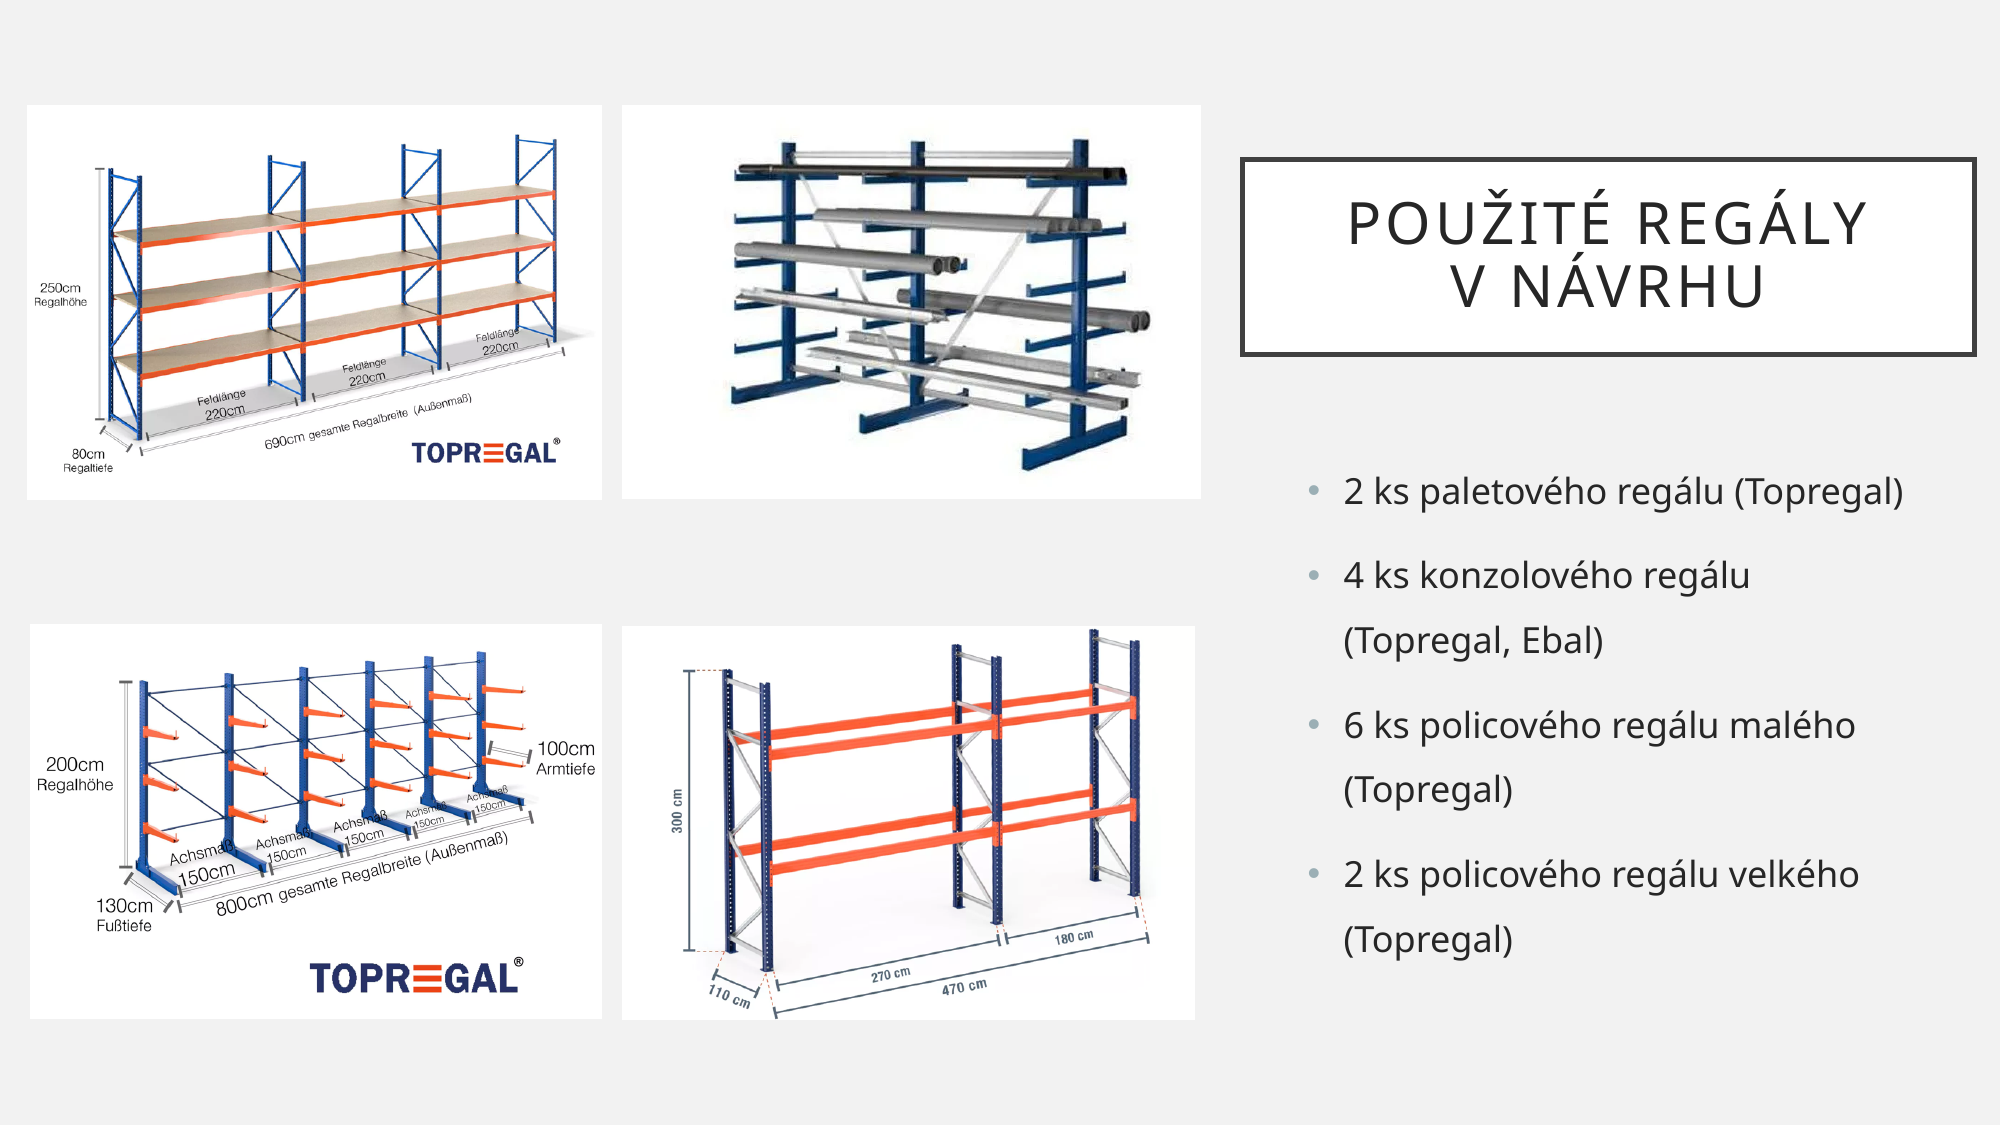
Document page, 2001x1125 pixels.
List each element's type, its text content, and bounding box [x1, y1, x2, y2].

list 2 ks paletového regálu (Topregal) 4 ks konzolového regálu (Topregal, Ebal) 6 ks policového regálu malého (Topregal) 2 ks policového regálu velkého (Topregal) [1292, 439, 1925, 1020]
picture [622, 626, 1195, 1020]
picture [622, 105, 1201, 499]
picture [29, 624, 602, 1019]
title Použité regály v návrhu [1240, 157, 1977, 357]
picture [27, 105, 602, 500]
